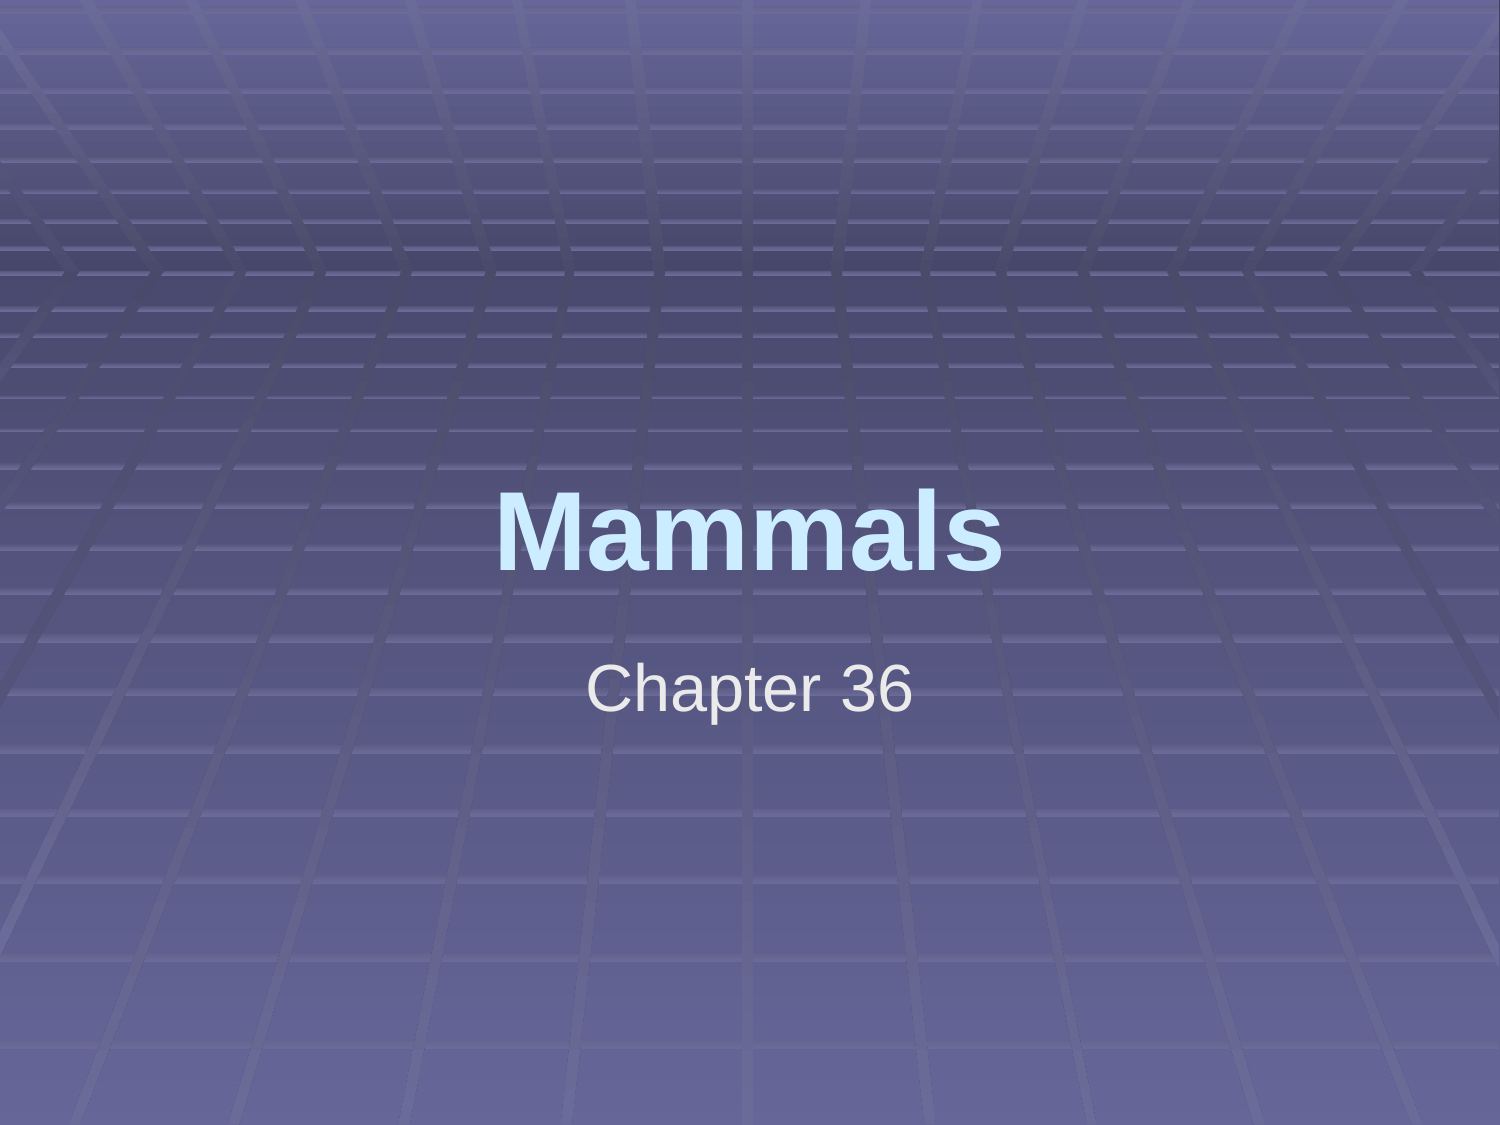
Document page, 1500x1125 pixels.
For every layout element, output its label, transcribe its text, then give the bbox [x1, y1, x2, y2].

subtitle Chapter 36 [225, 637, 1275, 925]
title Mammals [74, 315, 1425, 600]
